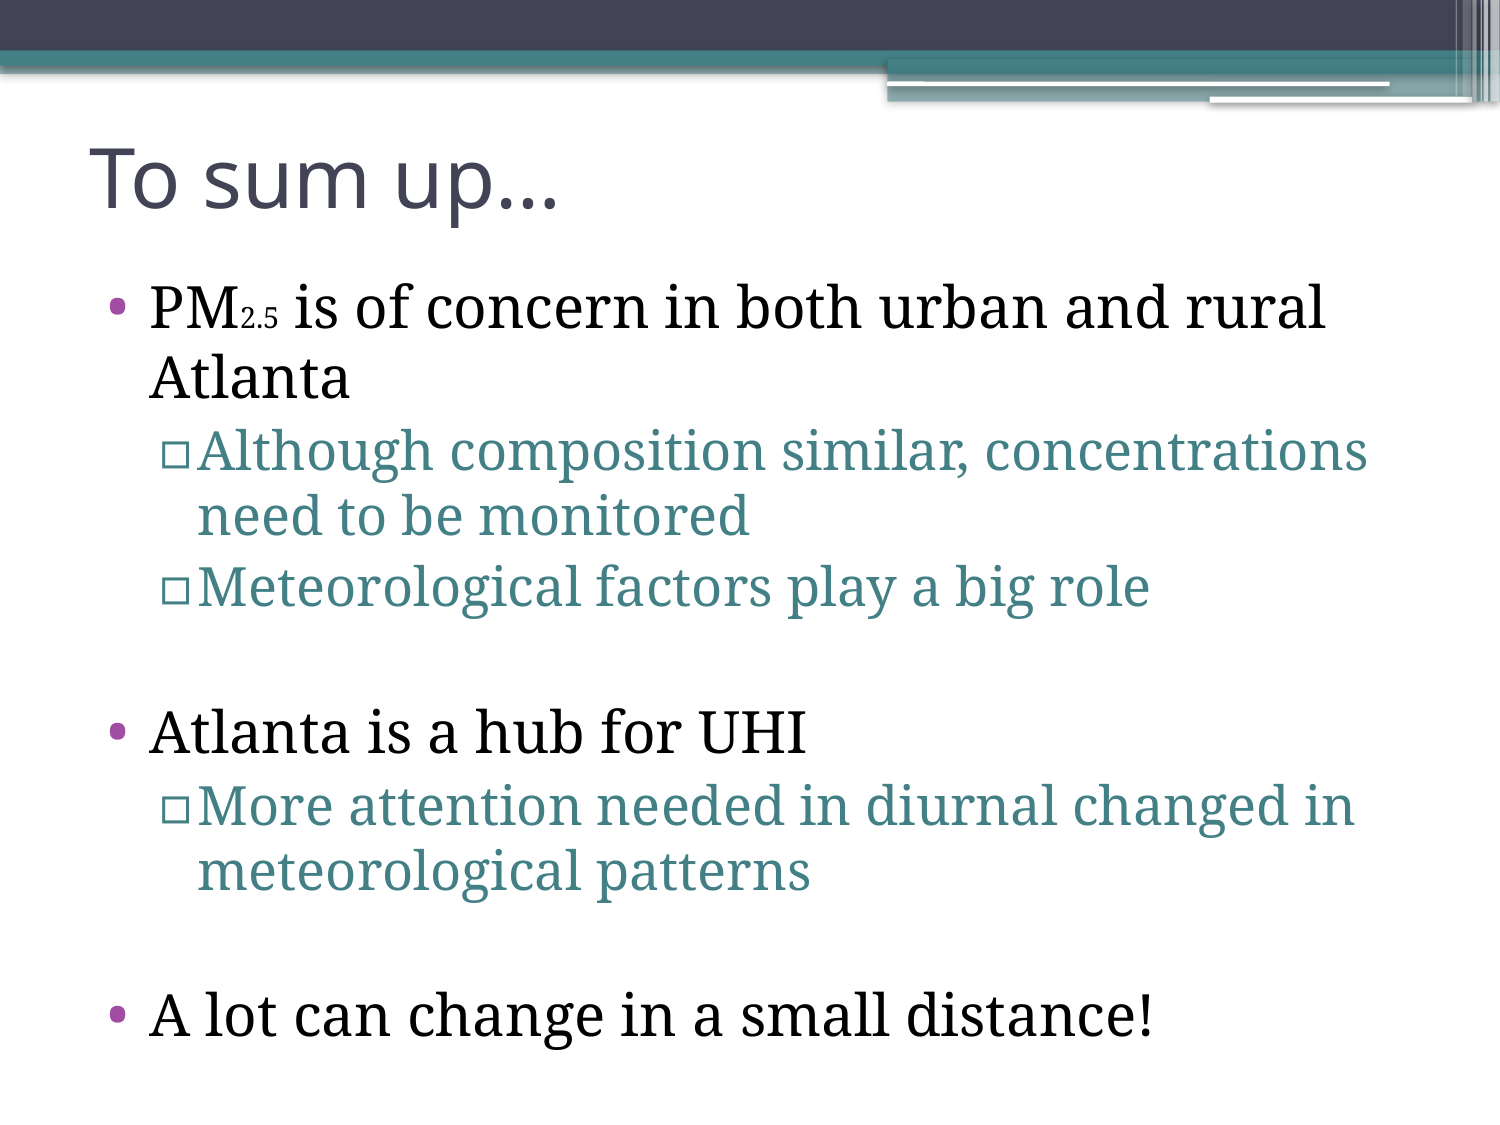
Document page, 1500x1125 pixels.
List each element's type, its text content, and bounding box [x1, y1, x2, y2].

list PM2.5 is of concern in both urban and rural Atlanta Although composition similar, concentrations need to be monitored Meteorological factors play a big role Atlanta is a hub for UHI More attention needed in diurnal changed in meteorological patterns A lot can change in a small distance! [75, 262, 1425, 1079]
title To sum up… [75, 87, 1425, 262]
